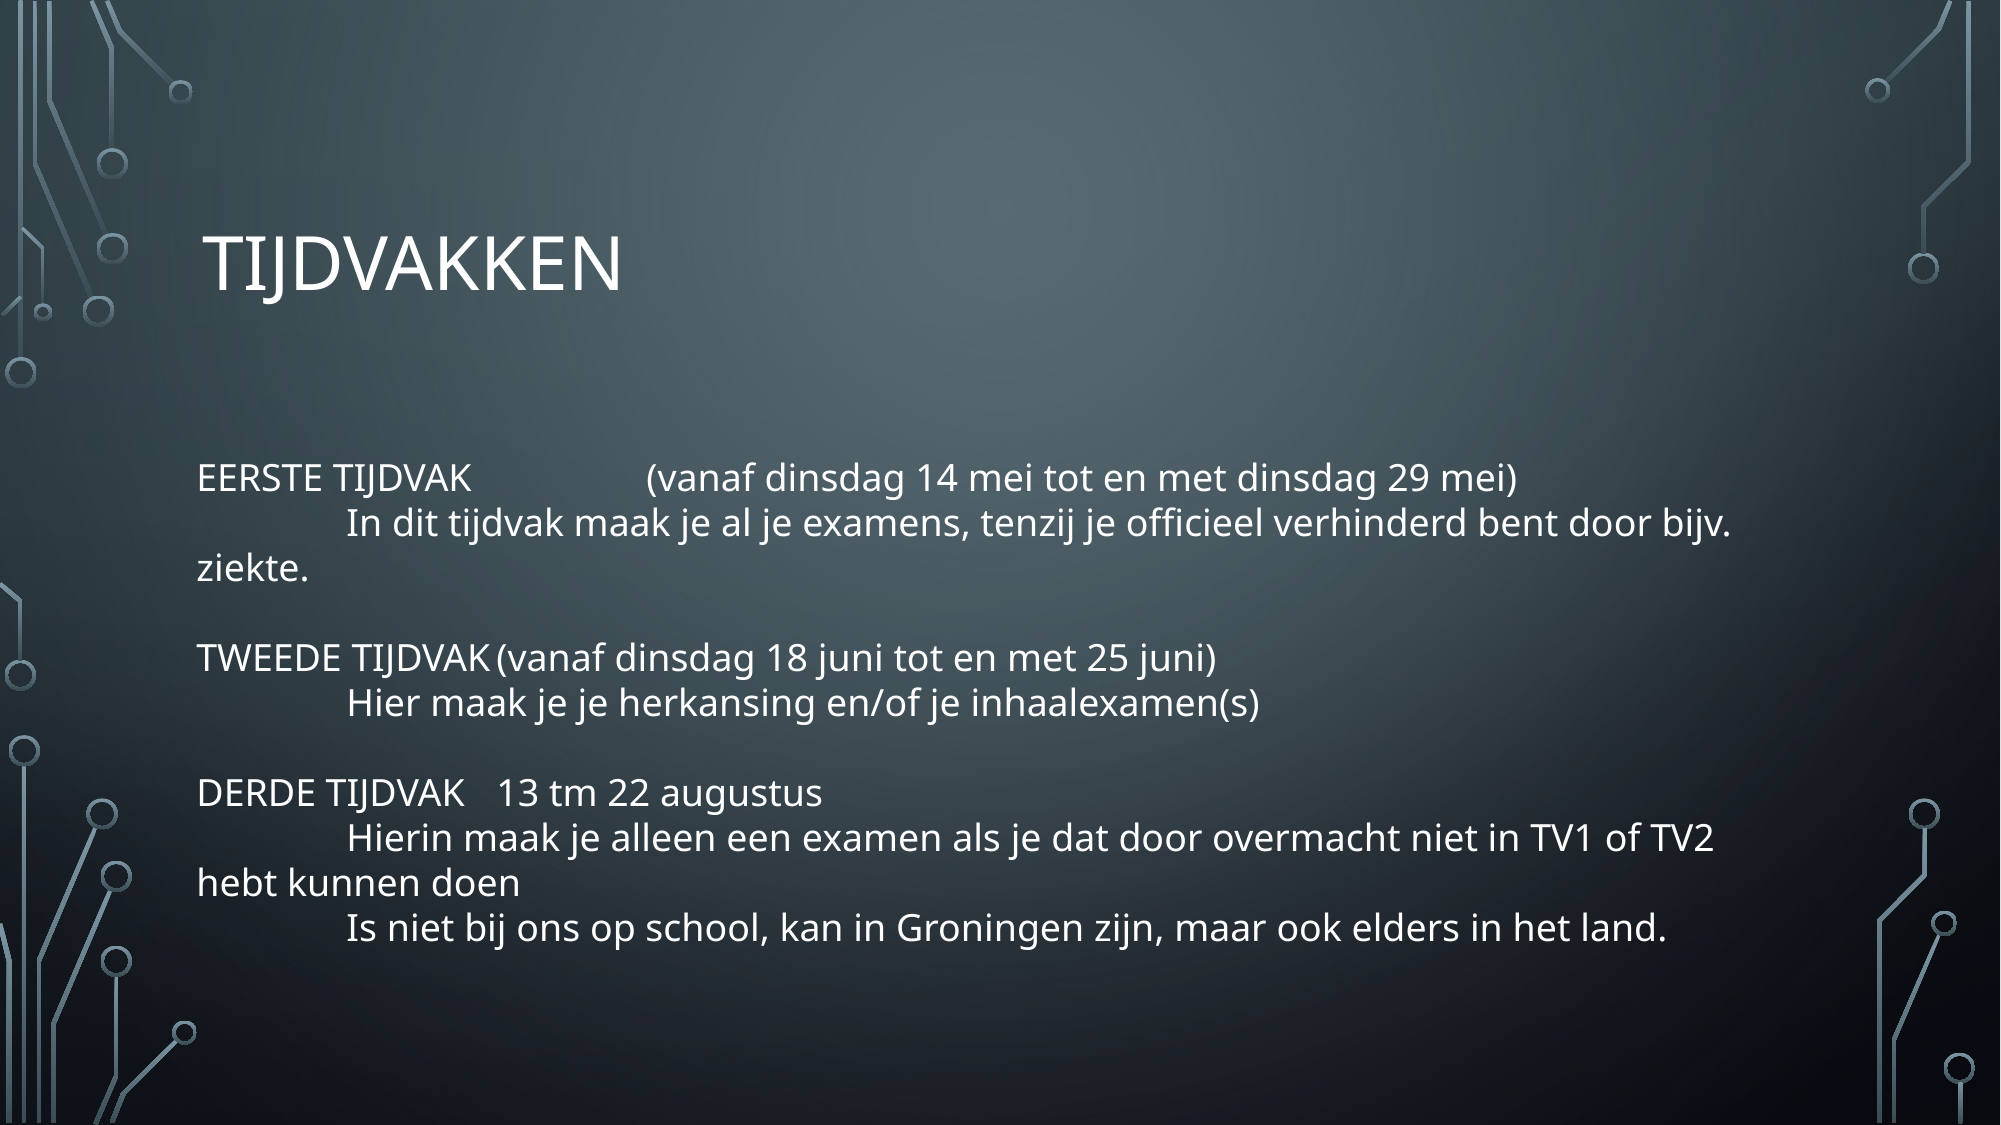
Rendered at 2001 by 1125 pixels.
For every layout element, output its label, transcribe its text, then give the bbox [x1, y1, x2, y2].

title tijdvakken [187, 148, 1813, 315]
text_box EERSTE TIJDVAK (vanaf dinsdag 14 mei tot en met dinsdag 29 mei) In dit tijdvak maak je al je examens, tenzij je officieel verhinderd bent door bijv. ziekte. TWEEDE TIJDVAK (vanaf dinsdag 18 juni tot en met 25 juni) Hier maak je je herkansing en/of je inhaalexamen(s) DERDE TIJDVAK 13 tm 22 augustus Hierin maak je alleen een examen als je dat door overmacht niet in TV1 of TV2 hebt kunnen doen Is niet bij ons op school, kan in Groningen zijn, maar ook elders in het land. [181, 446, 1818, 1001]
